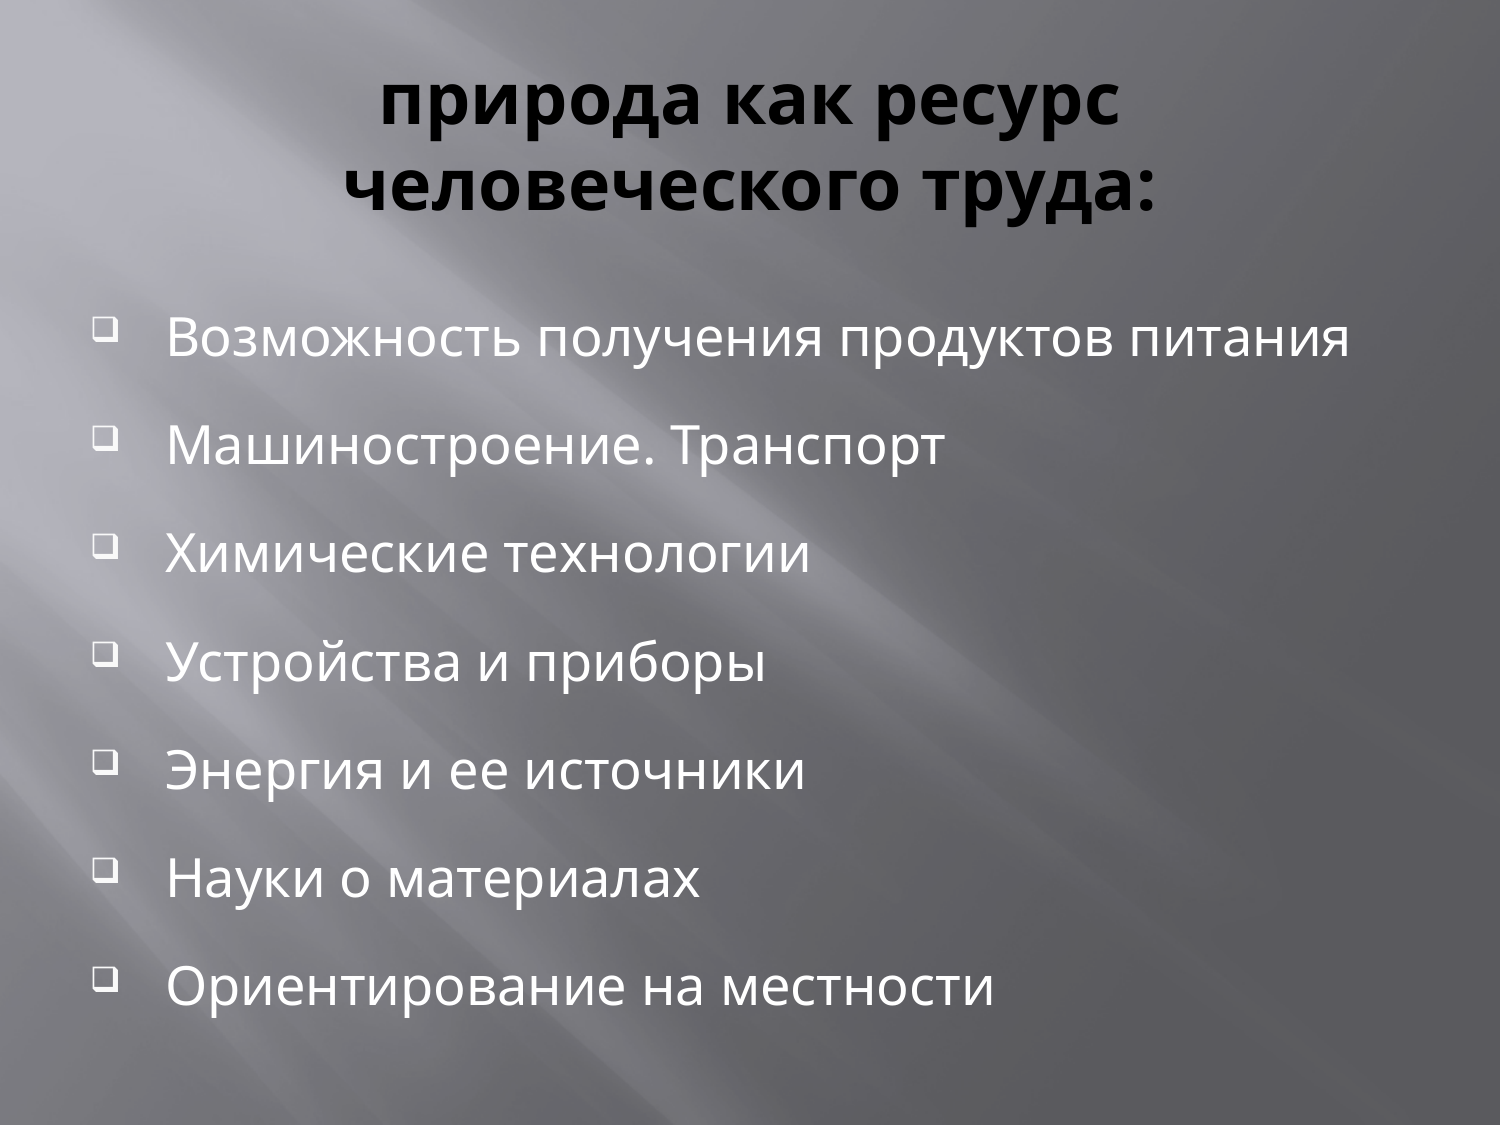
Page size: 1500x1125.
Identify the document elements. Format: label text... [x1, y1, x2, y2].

list Возможность получения продуктов питания Машиностроение. Транспорт Химические технологии Устройства и приборы Энергия и ее источники Науки о материалах Ориентирование на местности [75, 262, 1425, 1035]
title природа как ресурс человеческого труда: [75, 45, 1425, 233]
